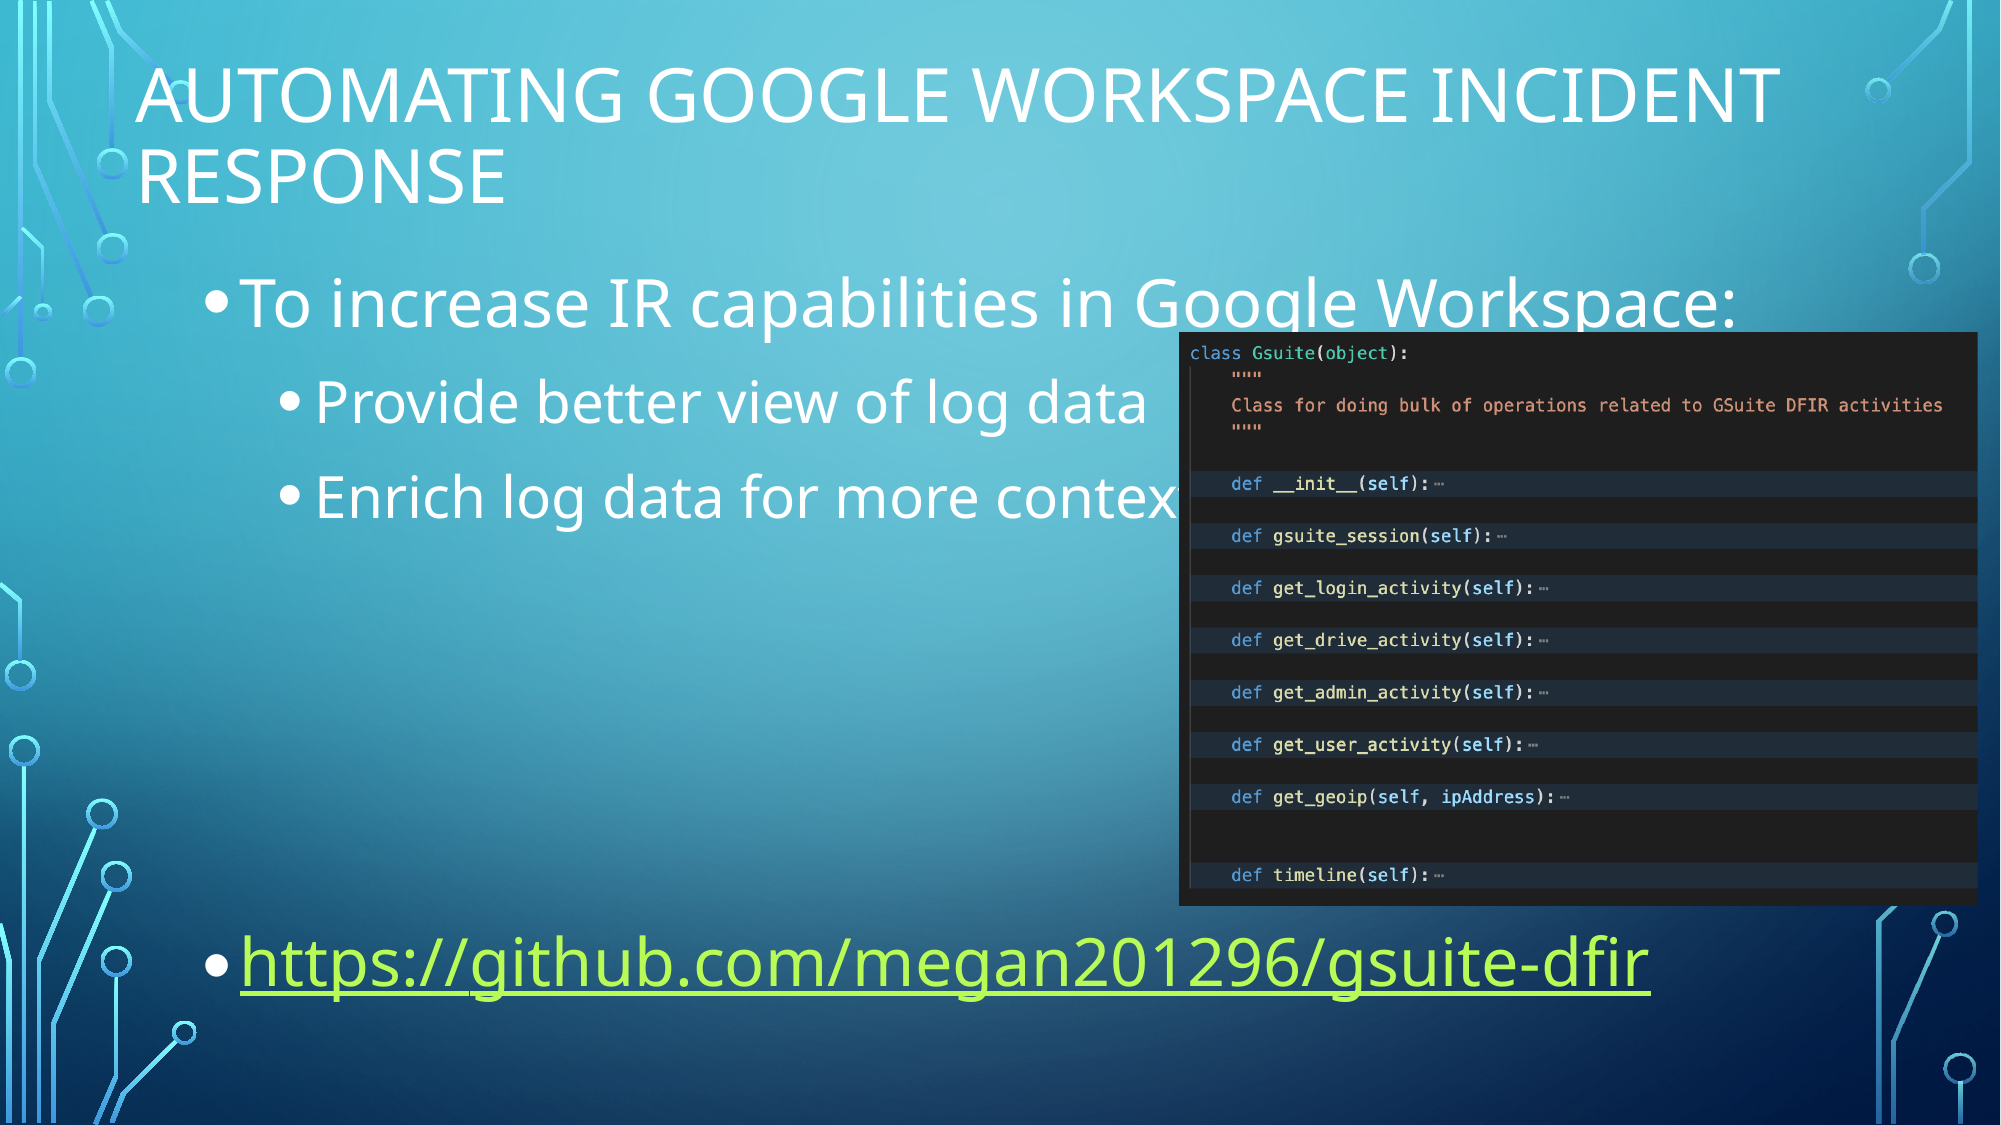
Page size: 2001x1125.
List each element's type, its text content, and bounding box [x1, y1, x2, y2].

title Automating Google Workspace Incident Response [120, 17, 1978, 261]
list To increase IR capabilities in Google Workspace: Provide better view of log data Enrich log data for more context https://github.com/megan201296/gsuite-dfir [187, 237, 1890, 1067]
picture [1178, 332, 1978, 906]
